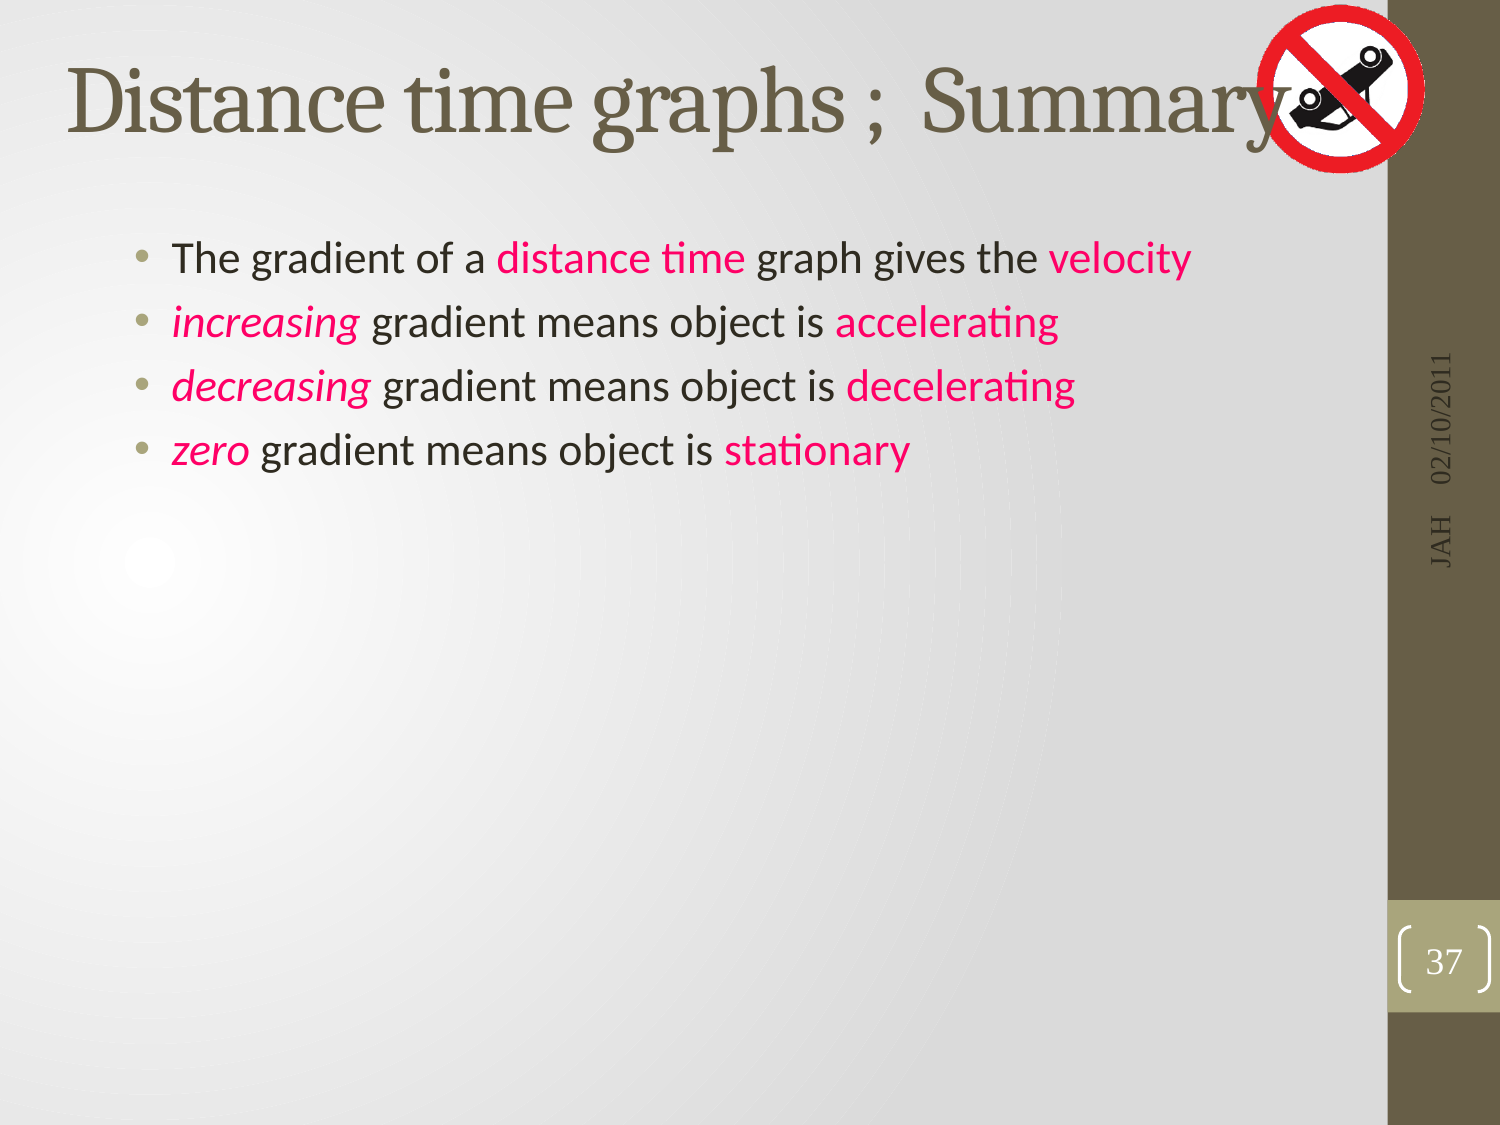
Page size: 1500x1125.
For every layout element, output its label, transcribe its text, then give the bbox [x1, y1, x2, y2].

slide_number 37 [1397, 925, 1492, 994]
list The gradient of a distance time graph gives the velocity increasing gradient means object is accelerating decreasing gradient means object is decelerating zero gradient means object is stationary [100, 220, 1376, 1008]
picture [1246, 0, 1435, 184]
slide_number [1408, 100, 1469, 500]
footer JAH [1408, 500, 1469, 889]
title Distance time graphs ; Summary [50, 62, 1388, 125]
